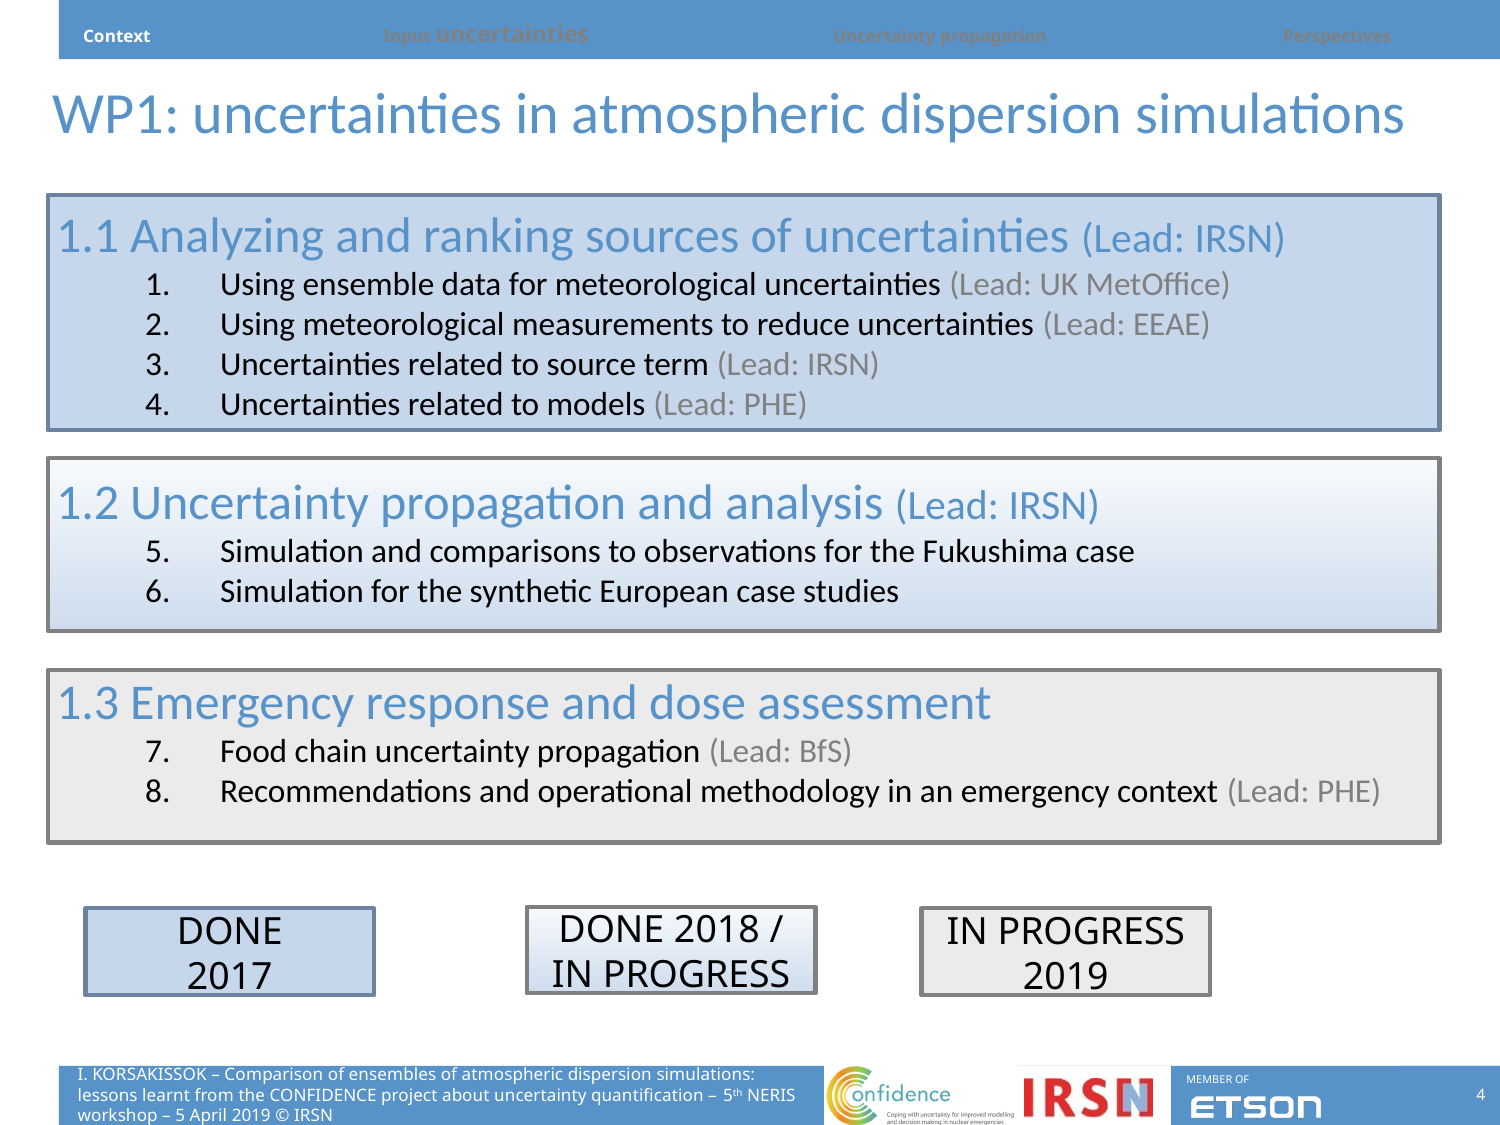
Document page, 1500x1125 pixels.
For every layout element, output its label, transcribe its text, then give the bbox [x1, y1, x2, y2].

text_box 1.1 Analyzing and ranking sources of uncertainties (Lead: IRSN) Using ensemble data for meteorological uncertainties (Lead: UK MetOffice) Using meteorological measurements to reduce uncertainties (Lead: EEAE) Uncertainties related to source term (Lead: IRSN) Uncertainties related to models (Lead: PHE) 1.2 Uncertainty propagation and analysis (Lead: IRSN) Simulation and comparisons to observations for the Fukushima case Simulation for the synthetic European case studies 1.3 Emergency response and dose assessment Food chain uncertainty propagation (Lead: BfS) Recommendations and operational methodology in an emergency context (Lead: PHE) [41, 194, 1435, 843]
picture [1024, 1078, 1153, 1119]
picture [824, 1064, 1018, 1125]
text_box [1435, 211, 1442, 432]
text_box IN PROGRESS 2019 [919, 906, 1212, 997]
text_box [46, 668, 1442, 845]
text_box WP1: uncertainties in atmospheric dispersion simulations [41, 67, 1500, 211]
picture [1191, 1096, 1321, 1118]
text_box Context Input uncertainties Uncertainty propagation Perspectives [68, 11, 1500, 55]
text_box DONE 2018 / IN PROGRESS [525, 905, 818, 995]
text_box [1435, 456, 1442, 633]
text_box DONE 2017 [83, 906, 376, 997]
